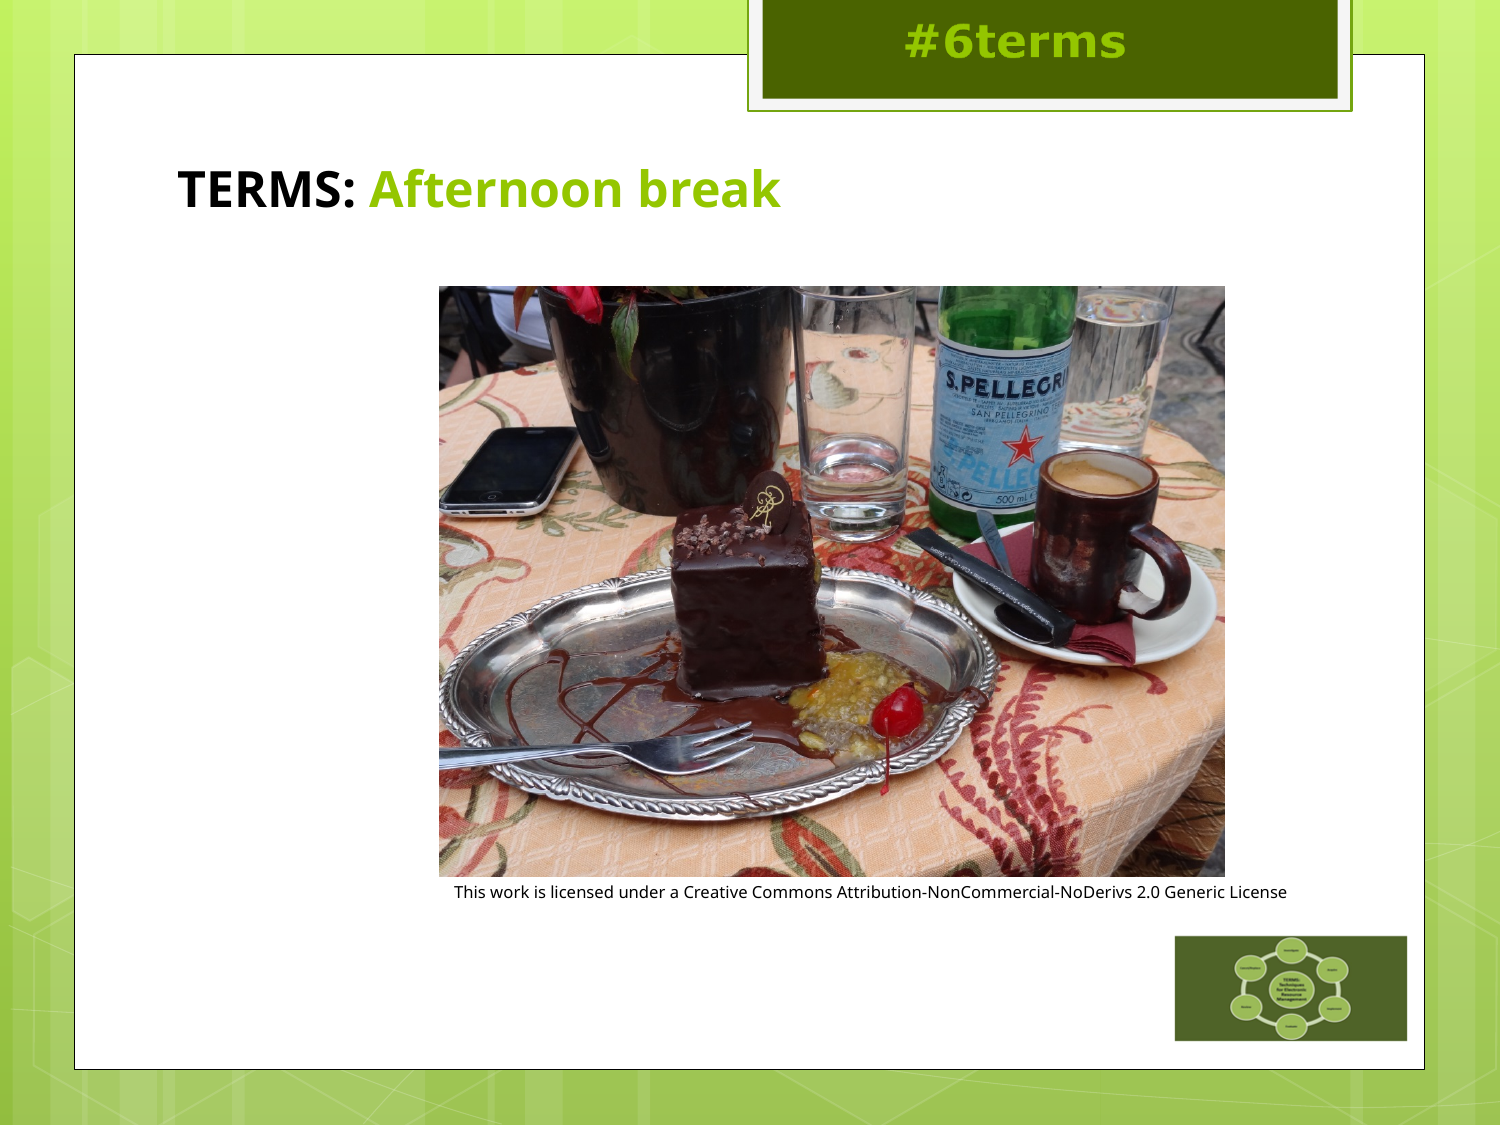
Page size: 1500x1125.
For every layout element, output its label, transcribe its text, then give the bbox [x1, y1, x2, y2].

title TERMS: Afternoon break [162, 125, 1315, 225]
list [1162, 899, 1420, 1059]
text_box This work is licensed under a Creative Commons Attribution-NonCommercial-NoDerivs 2.0 Generic License [439, 874, 1304, 910]
picture [874, 0, 1155, 96]
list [438, 286, 1226, 877]
